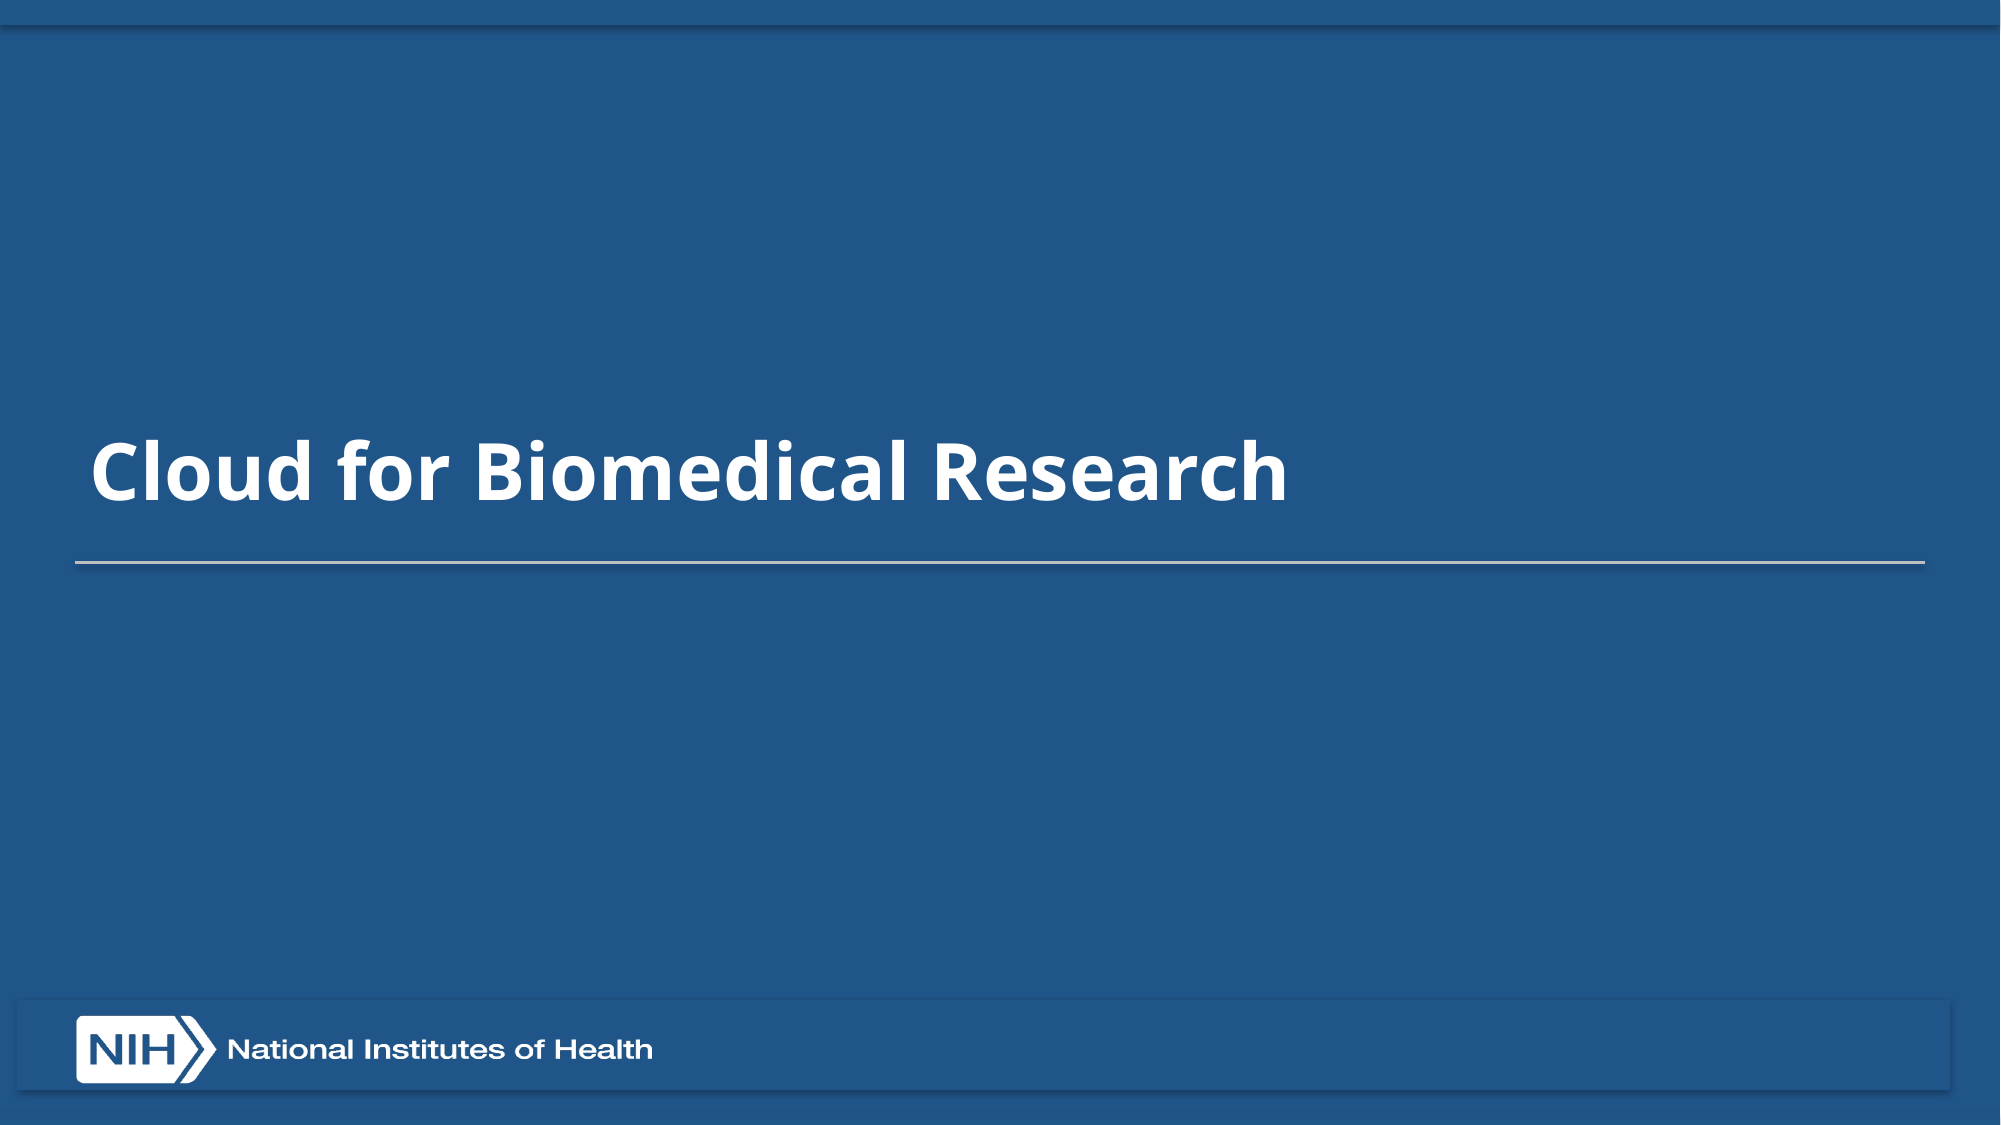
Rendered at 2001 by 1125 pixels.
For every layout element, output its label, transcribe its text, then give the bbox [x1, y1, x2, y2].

picture [66, 991, 667, 1100]
title Cloud for Biomedical Research [74, 293, 1925, 525]
